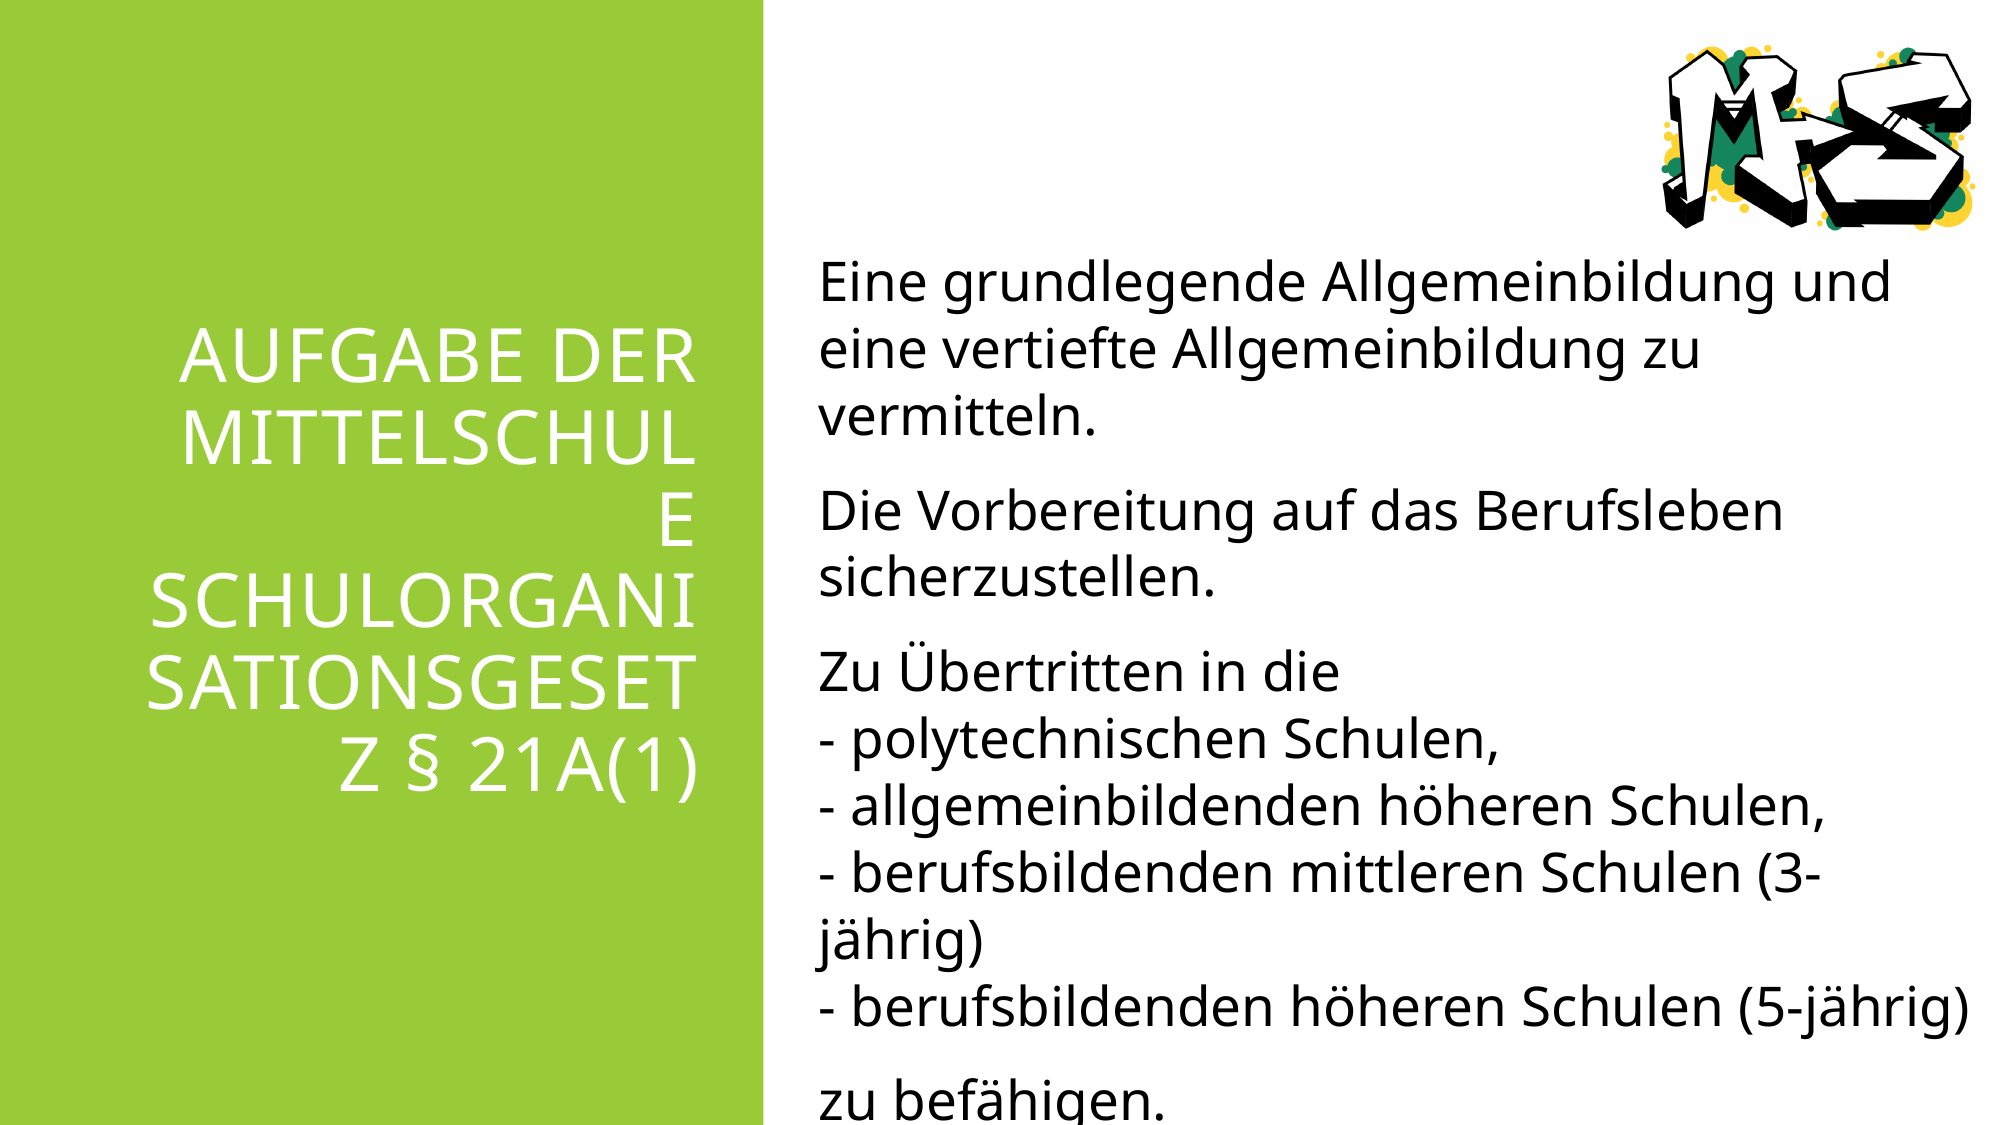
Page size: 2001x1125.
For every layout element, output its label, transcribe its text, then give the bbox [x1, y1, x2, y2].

title Aufgabe der Mittelschule Schulorganisationsgesetz § 21a(1) [124, 131, 715, 993]
picture [1649, 30, 1979, 241]
list Eine grundlegende Allgemeinbildung und eine vertiefte Allgemeinbildung zu vermitteln. Die Vorbereitung auf das Berufsleben sicherzustellen. Zu Übertritten in die - polytechnischen Schulen, - allgemeinbildenden höheren Schulen, - berufsbildenden mittleren Schulen (3-jährig) - berufsbildenden höheren Schulen (5-jährig) zu befähigen. [796, 240, 1979, 1125]
text_box [0, 0, 765, 1125]
text_box [765, 0, 2000, 1125]
